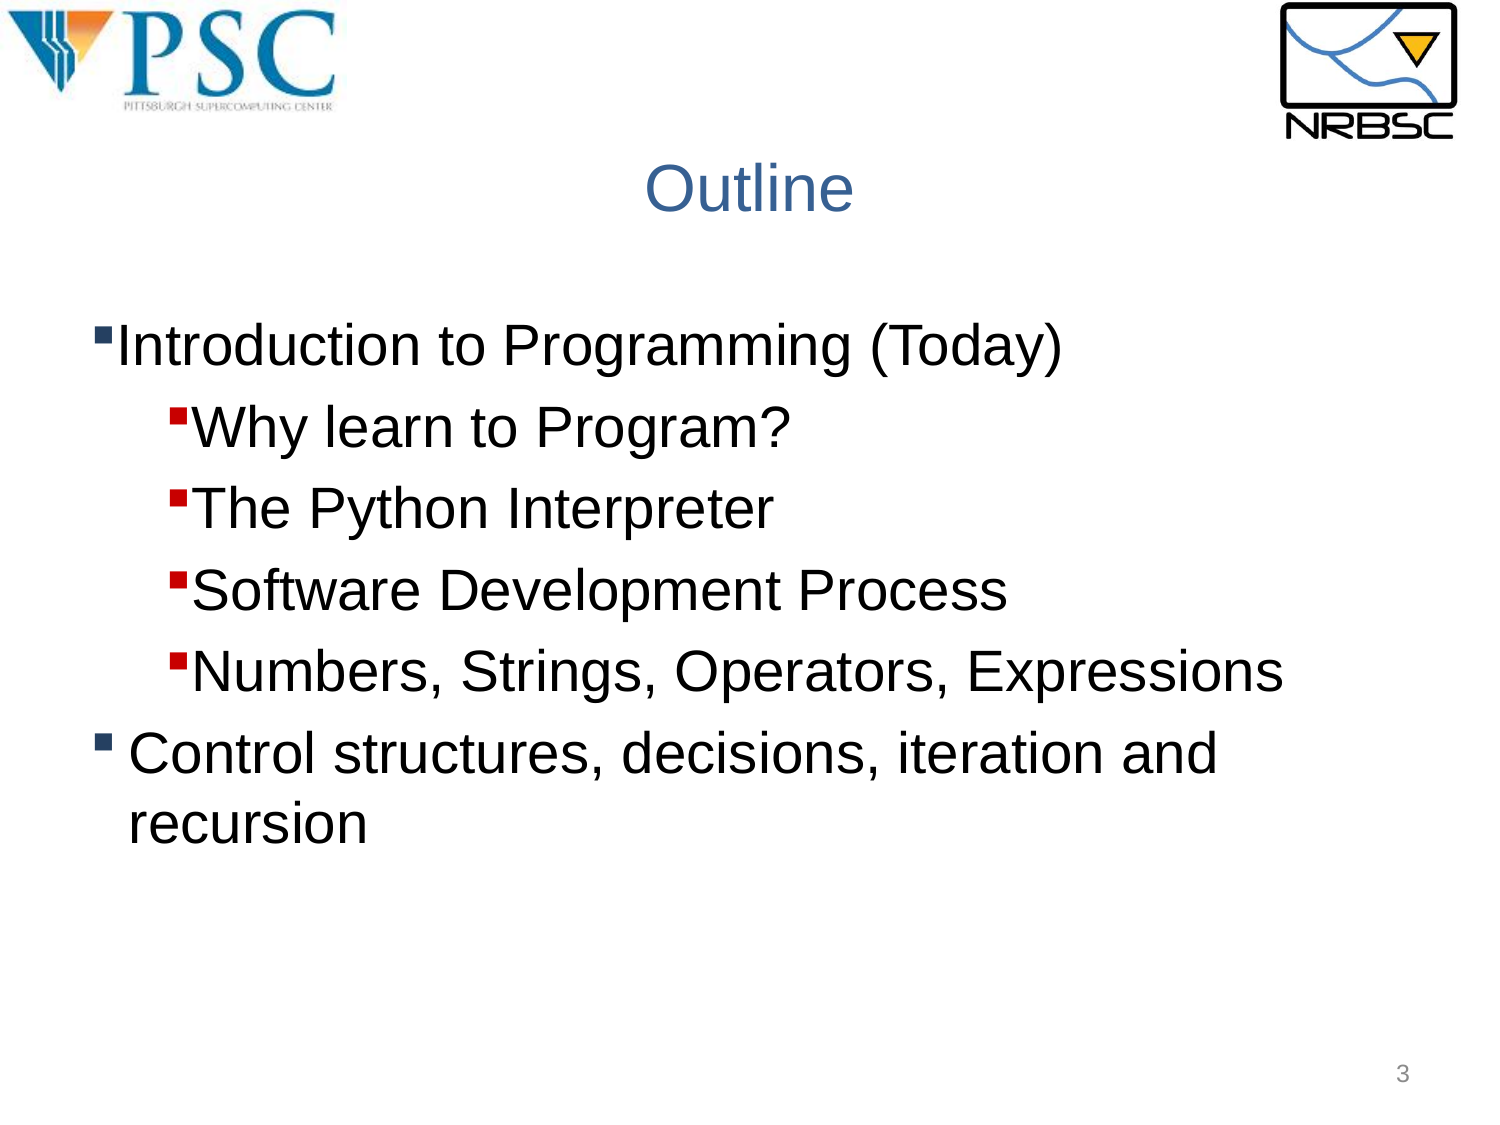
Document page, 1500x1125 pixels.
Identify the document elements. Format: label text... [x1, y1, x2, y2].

slide_number 3 [1074, 1042, 1425, 1103]
subtitle Introduction to Programming (Today) Why learn to Program? The Python Interpreter Software Development Process Numbers, Strings, Operators, Expressions Control structures, decisions, iteration and recursion [75, 299, 1430, 925]
picture [0, 0, 347, 127]
text_box [99, 149, 1425, 211]
picture [1275, 0, 1463, 145]
title Outline [75, 137, 1425, 283]
